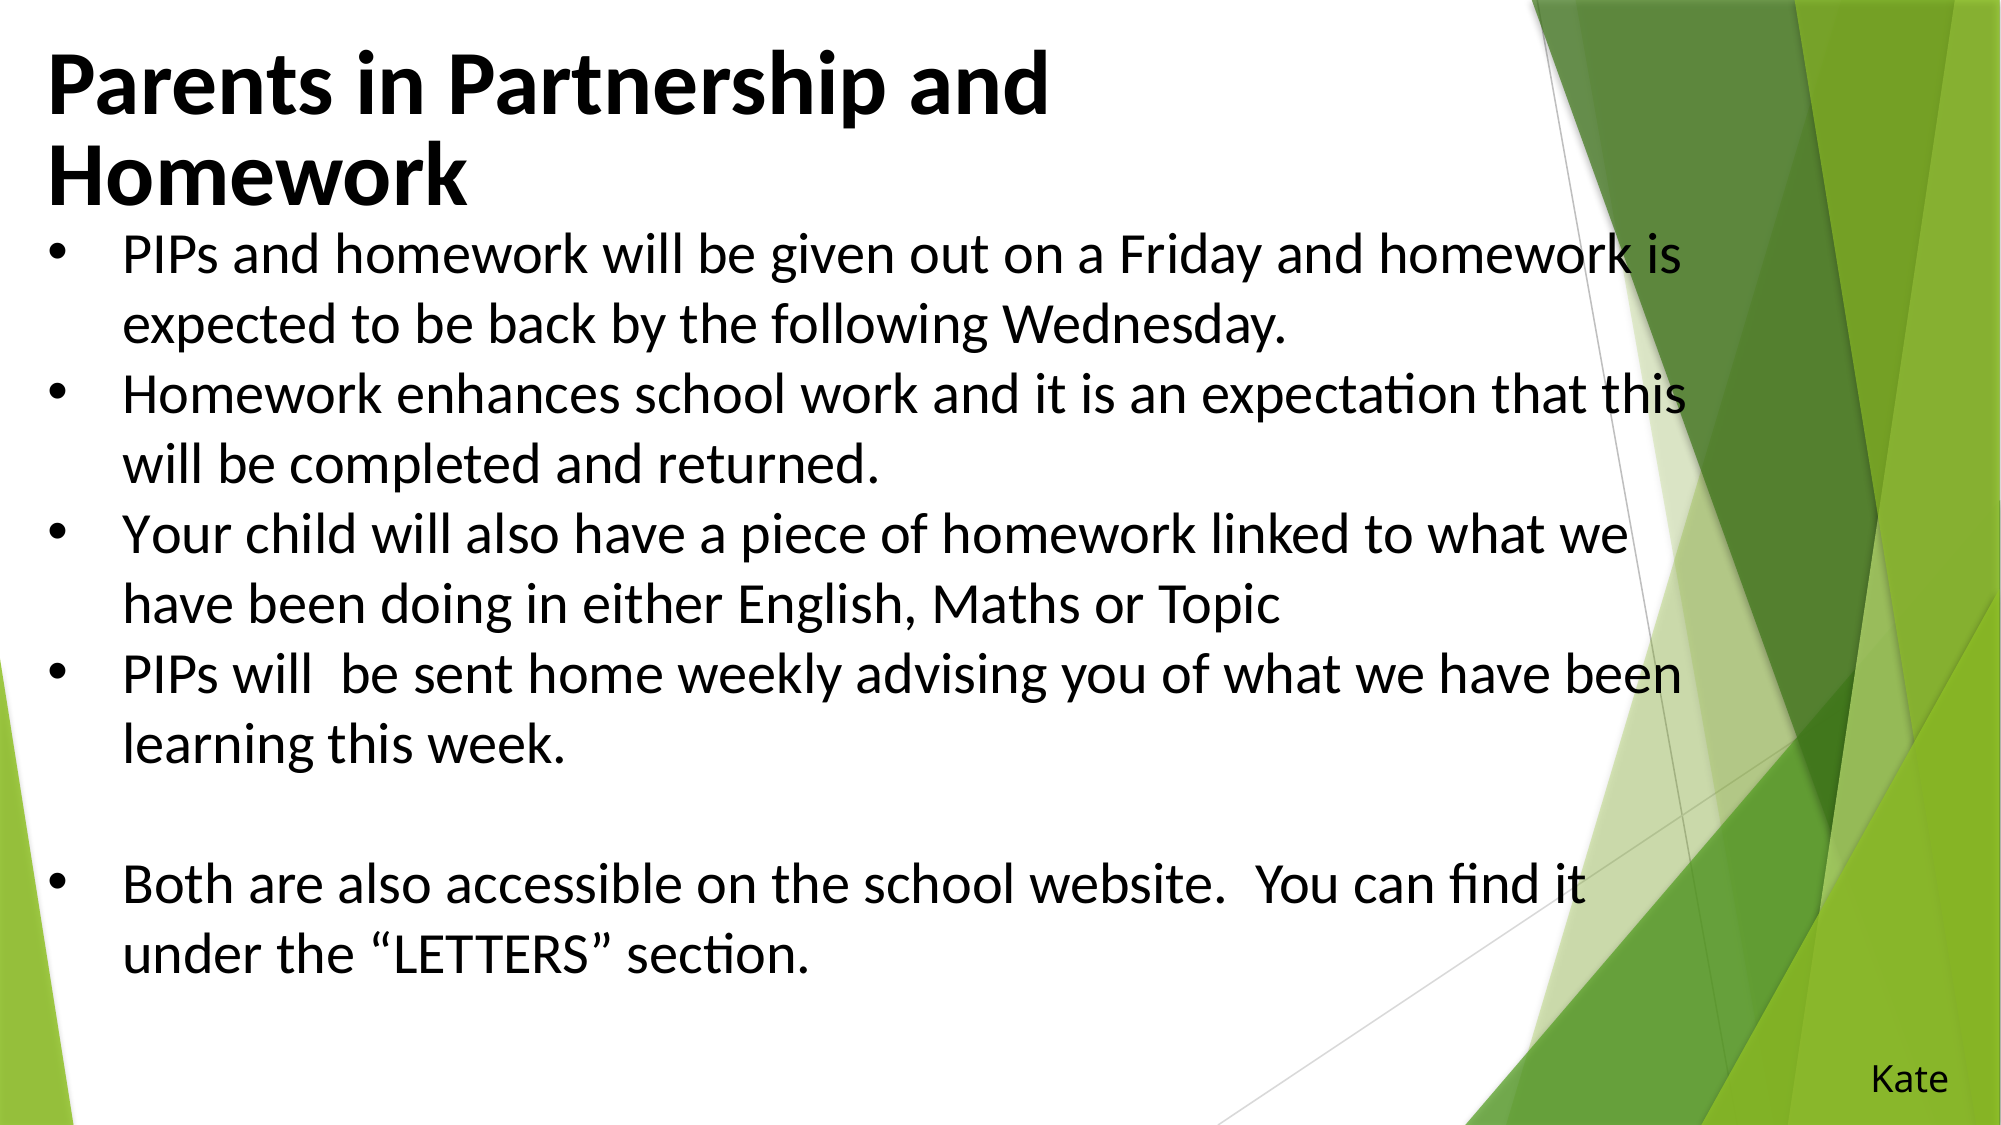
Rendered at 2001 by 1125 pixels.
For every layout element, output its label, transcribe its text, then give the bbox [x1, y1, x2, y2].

title Parents in Partnership and Homework [32, 37, 1444, 208]
text_box PIPs and homework will be given out on a Friday and homework is expected to be back by the following Wednesday. Homework enhances school work and it is an expectation that this will be completed and returned. Your child will also have a piece of homework linked to what we have been doing in either English, Maths or Topic PIPs will be sent home weekly advising you of what we have been learning this week. Both are also accessible on the school website. You can find it under the “LETTERS” section. [32, 208, 1749, 1073]
text_box Kate [1855, 1047, 1985, 1108]
